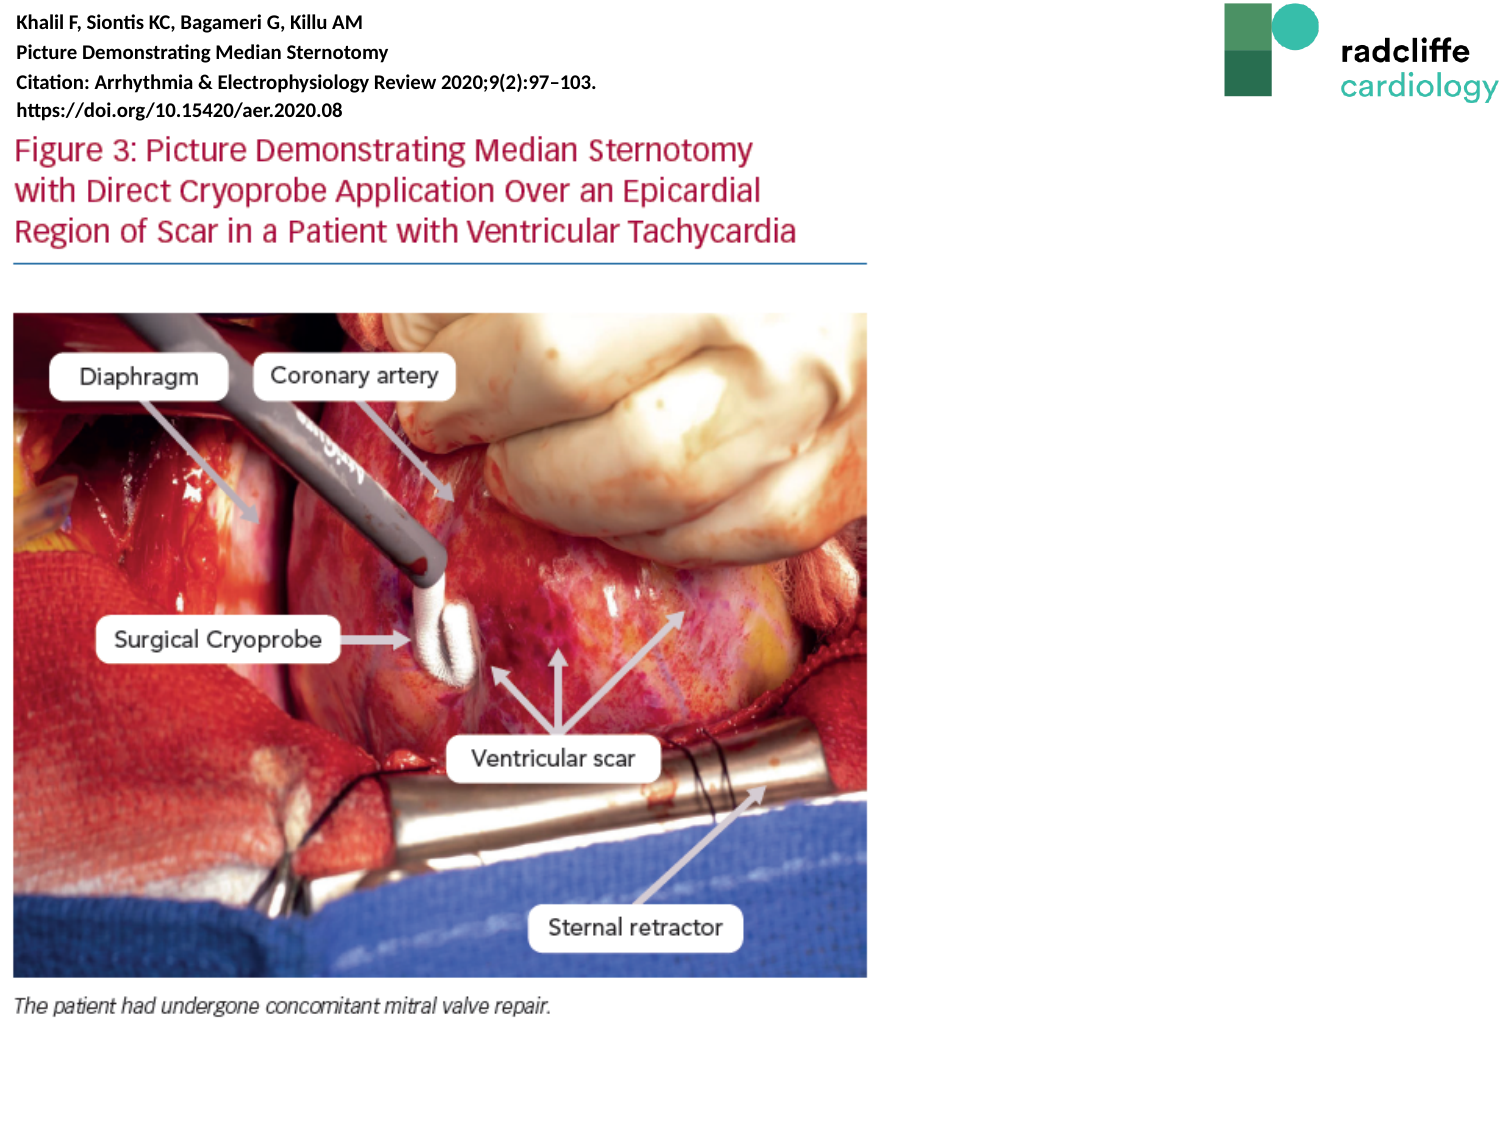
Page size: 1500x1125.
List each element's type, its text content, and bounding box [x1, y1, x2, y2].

text_box https://doi.org/10.15420/aer.2020.08 [1, 89, 1500, 129]
text_box Picture Demonstrating Median Sternotomy [1, 31, 1224, 60]
picture [1, 124, 887, 1040]
picture [1224, 1, 1499, 104]
text_box Khalil F, Siontis KC, Bagameri G, Killu AM [1, 1, 939, 31]
text_box Citation: Arrhythmia & Electrophysiology Review 2020;9(2):97–103. [1, 60, 1224, 89]
